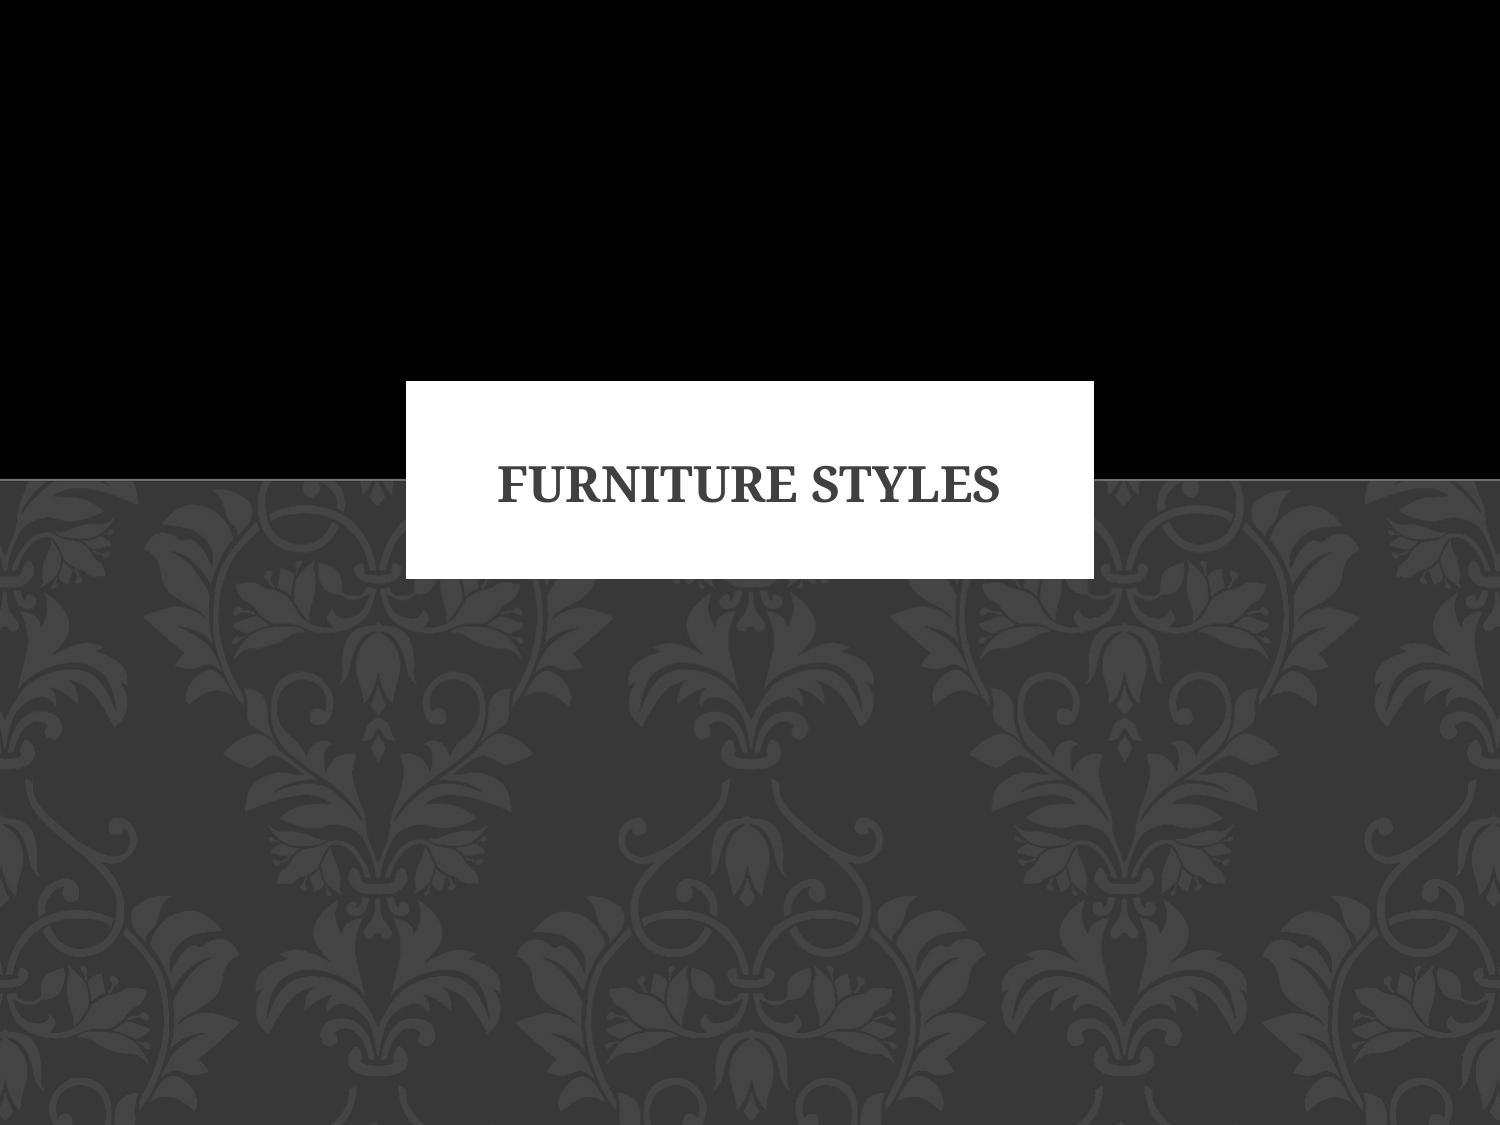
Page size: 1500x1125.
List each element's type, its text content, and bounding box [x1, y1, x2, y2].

title Furniture Styles [415, 408, 1085, 519]
